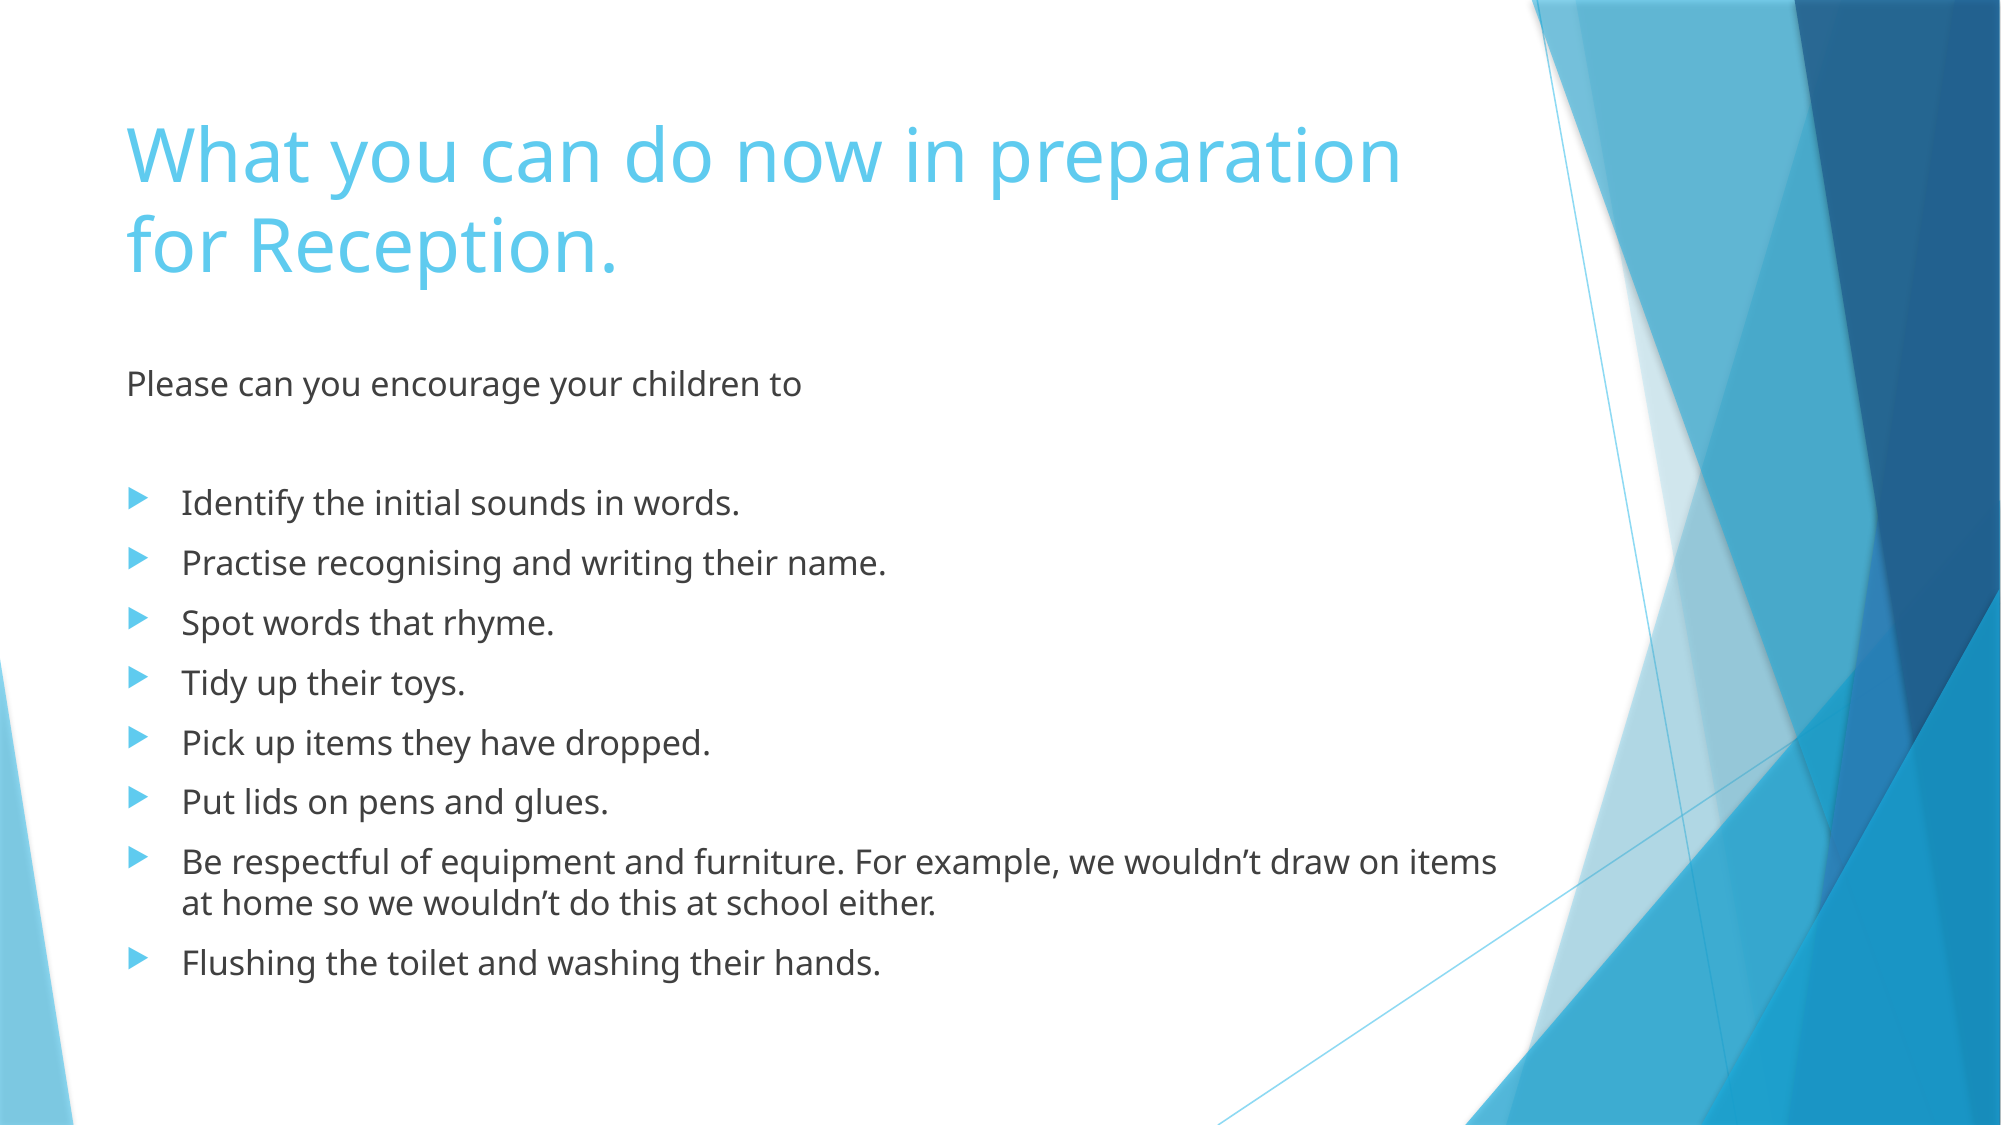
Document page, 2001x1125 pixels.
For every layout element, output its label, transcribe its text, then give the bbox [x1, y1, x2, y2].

list Please can you encourage your children to Identify the initial sounds in words. Practise recognising and writing their name. Spot words that rhyme. Tidy up their toys. Pick up items they have dropped. Put lids on pens and glues. Be respectful of equipment and furniture. For example, we wouldn’t draw on items at home so we wouldn’t do this at school either. Flushing the toilet and washing their hands. [111, 354, 1522, 992]
title What you can do now in preparation for Reception. [111, 99, 1522, 317]
